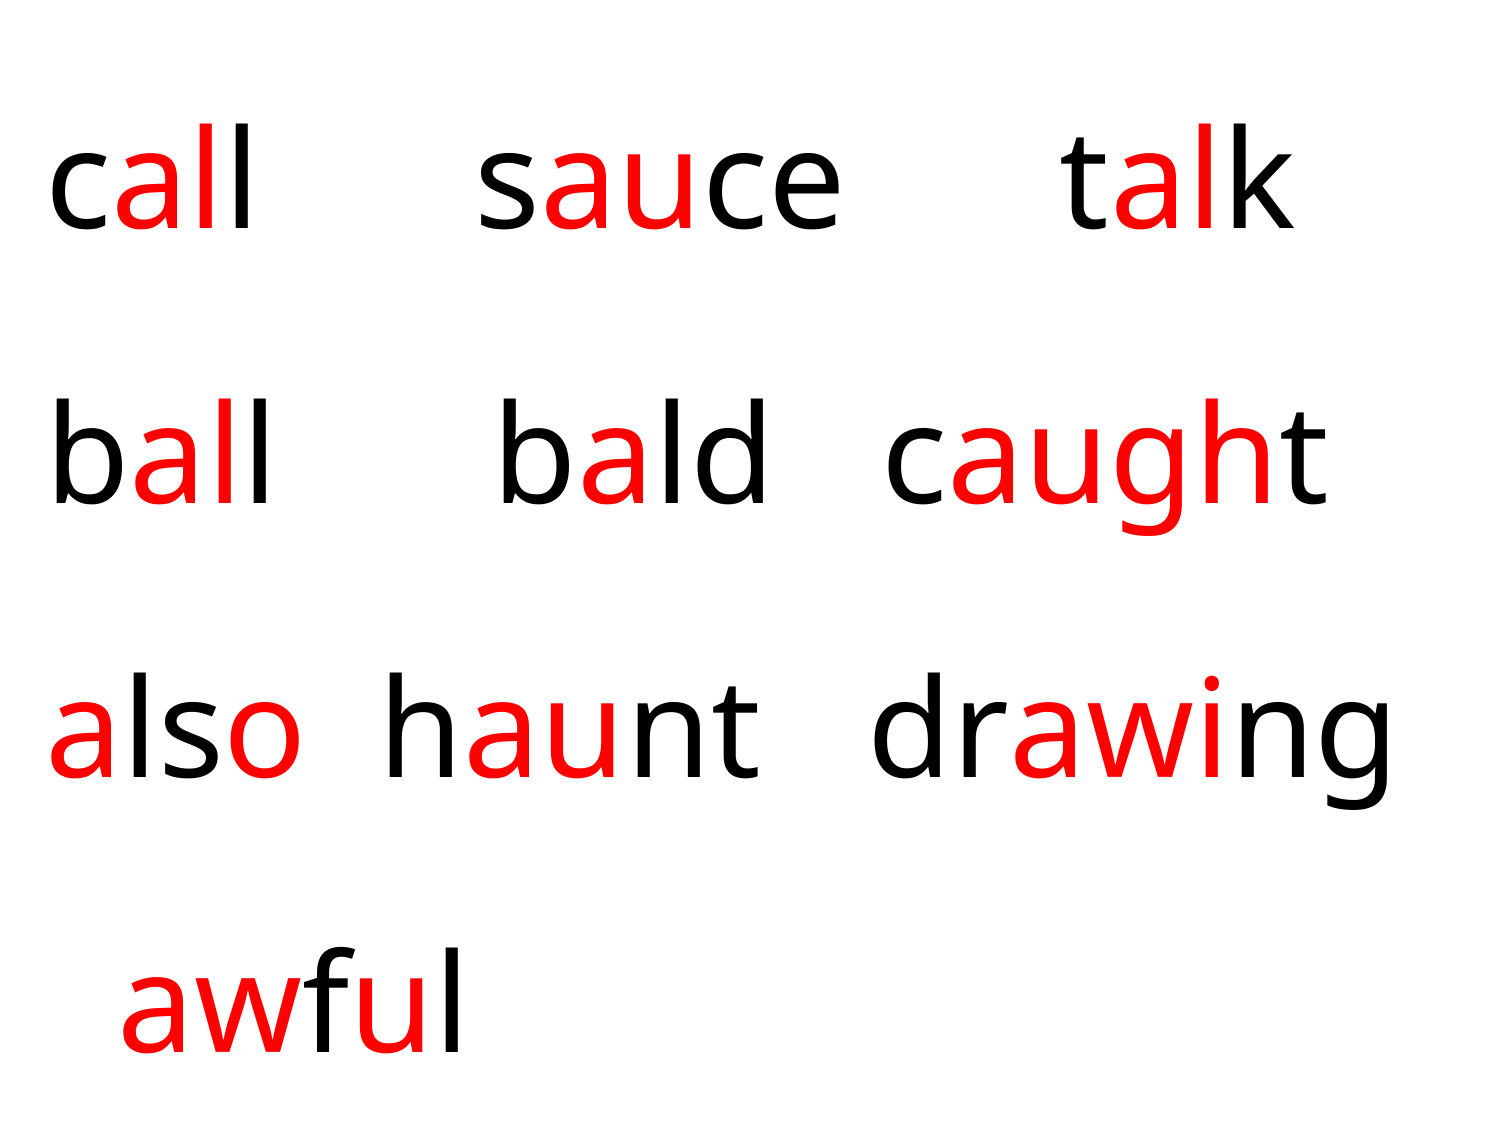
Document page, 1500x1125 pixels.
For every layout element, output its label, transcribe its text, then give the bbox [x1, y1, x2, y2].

text_box call sauce talk ball bald caught also haunt drawing awful [30, 83, 1475, 1088]
